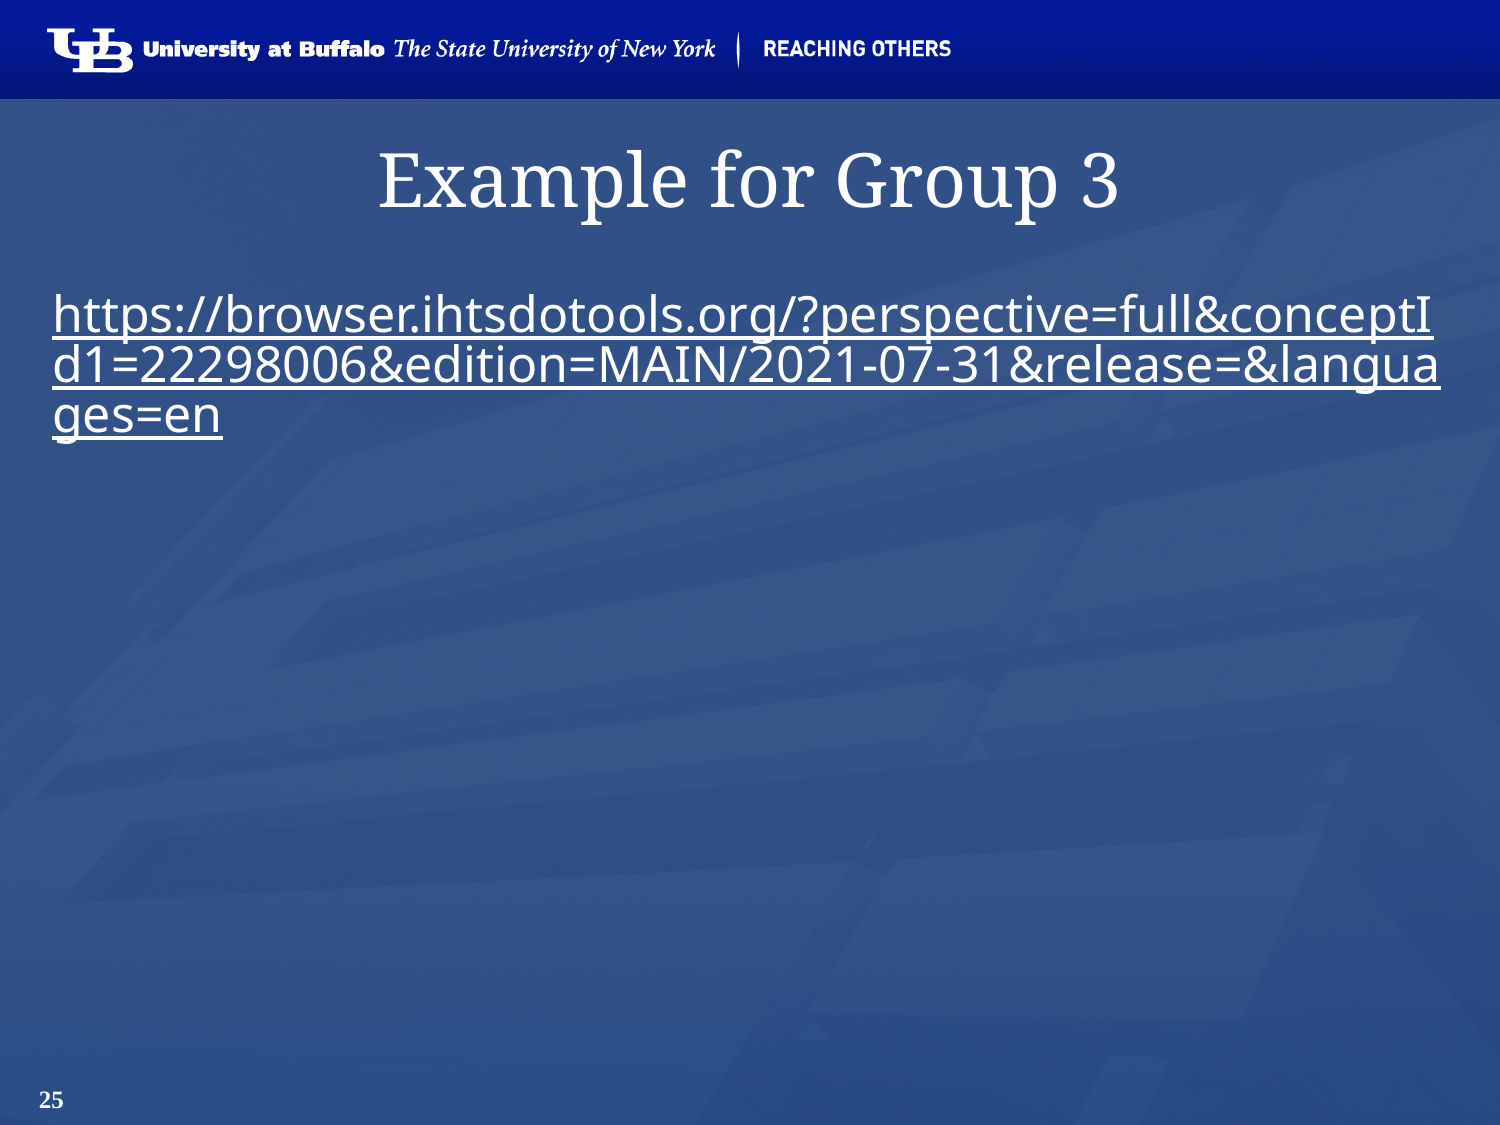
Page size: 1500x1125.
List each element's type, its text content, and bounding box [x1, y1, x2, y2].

picture [0, 0, 1500, 99]
title Example for Group 3 [37, 125, 1463, 250]
list https://browser.ihtsdotools.org/?perspective=full&conceptId1=22298006&edition=MAIN/2021-07-31&release=&languages=en [37, 275, 1463, 1088]
slide_number 25 [3, 1075, 79, 1123]
